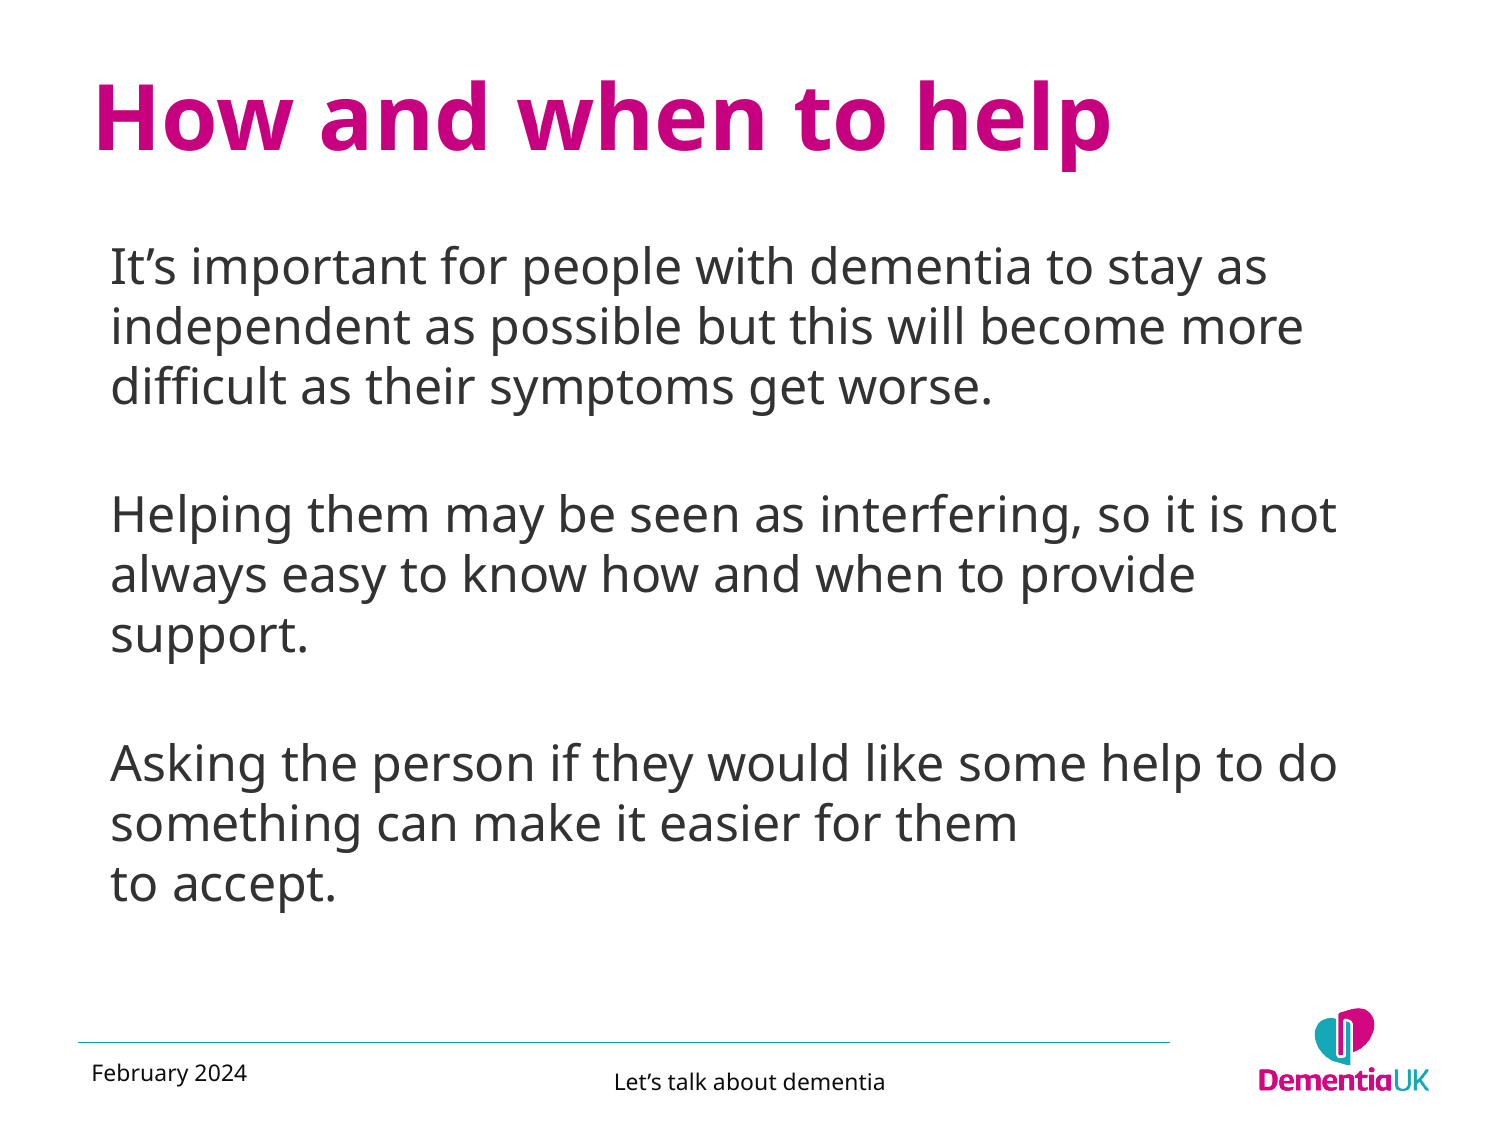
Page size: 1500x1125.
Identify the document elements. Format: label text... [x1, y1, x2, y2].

picture [1259, 1000, 1429, 1103]
text_box It’s important for people with dementia to stay as independent as possible but this will become more difficult as their symptoms get worse. Helping them may be seen as interfering, so it is not always easy to know how and when to provide support. Asking the person if they would like some help to do something can make it easier for them to accept. [95, 226, 1357, 830]
footer Let’s talk about dementia [474, 1065, 1026, 1125]
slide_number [76, 1042, 435, 1103]
title How and when to help [76, 19, 1427, 208]
